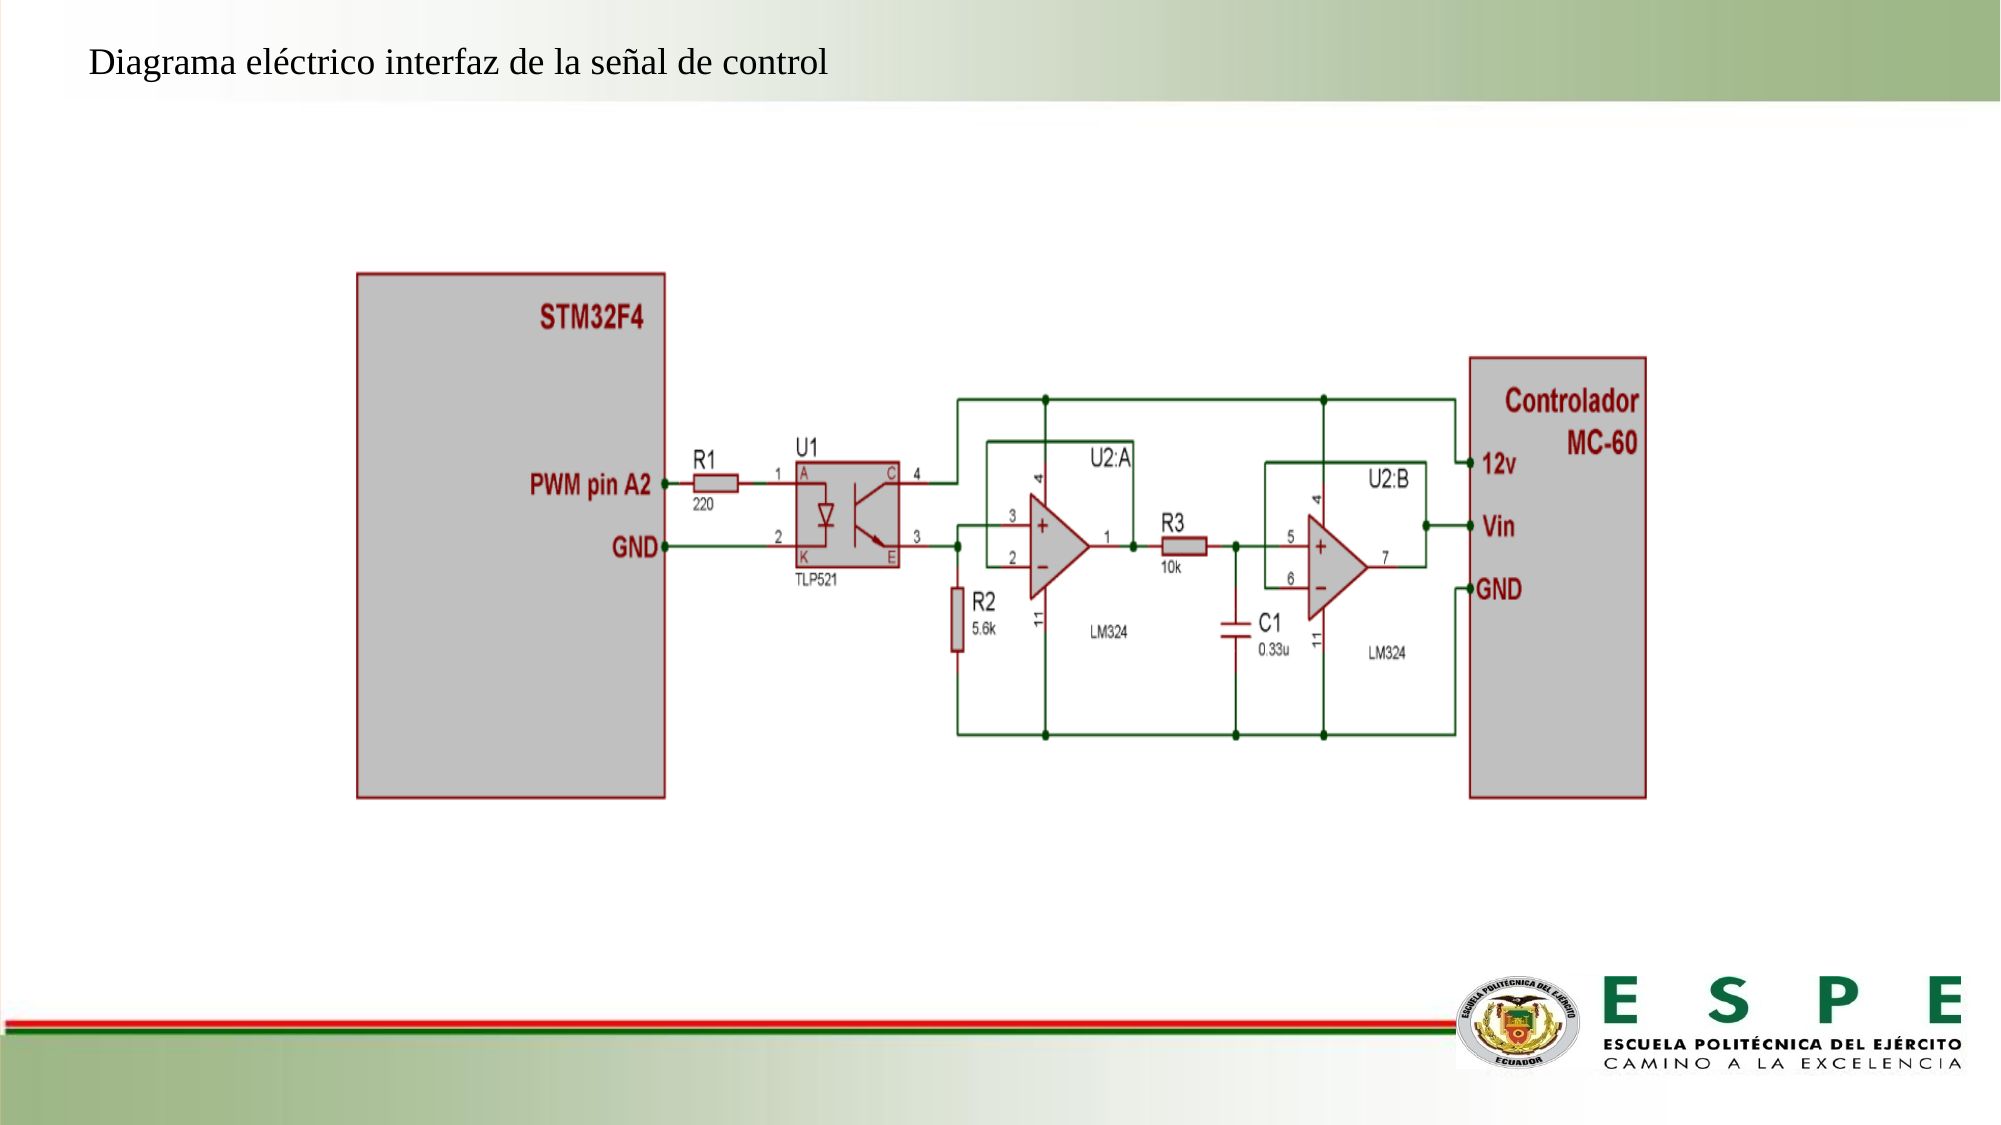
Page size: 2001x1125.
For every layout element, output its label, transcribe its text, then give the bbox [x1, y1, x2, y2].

picture [0, 0, 2001, 1125]
text_box Diagrama eléctrico interfaz de la señal de control [73, 29, 845, 90]
